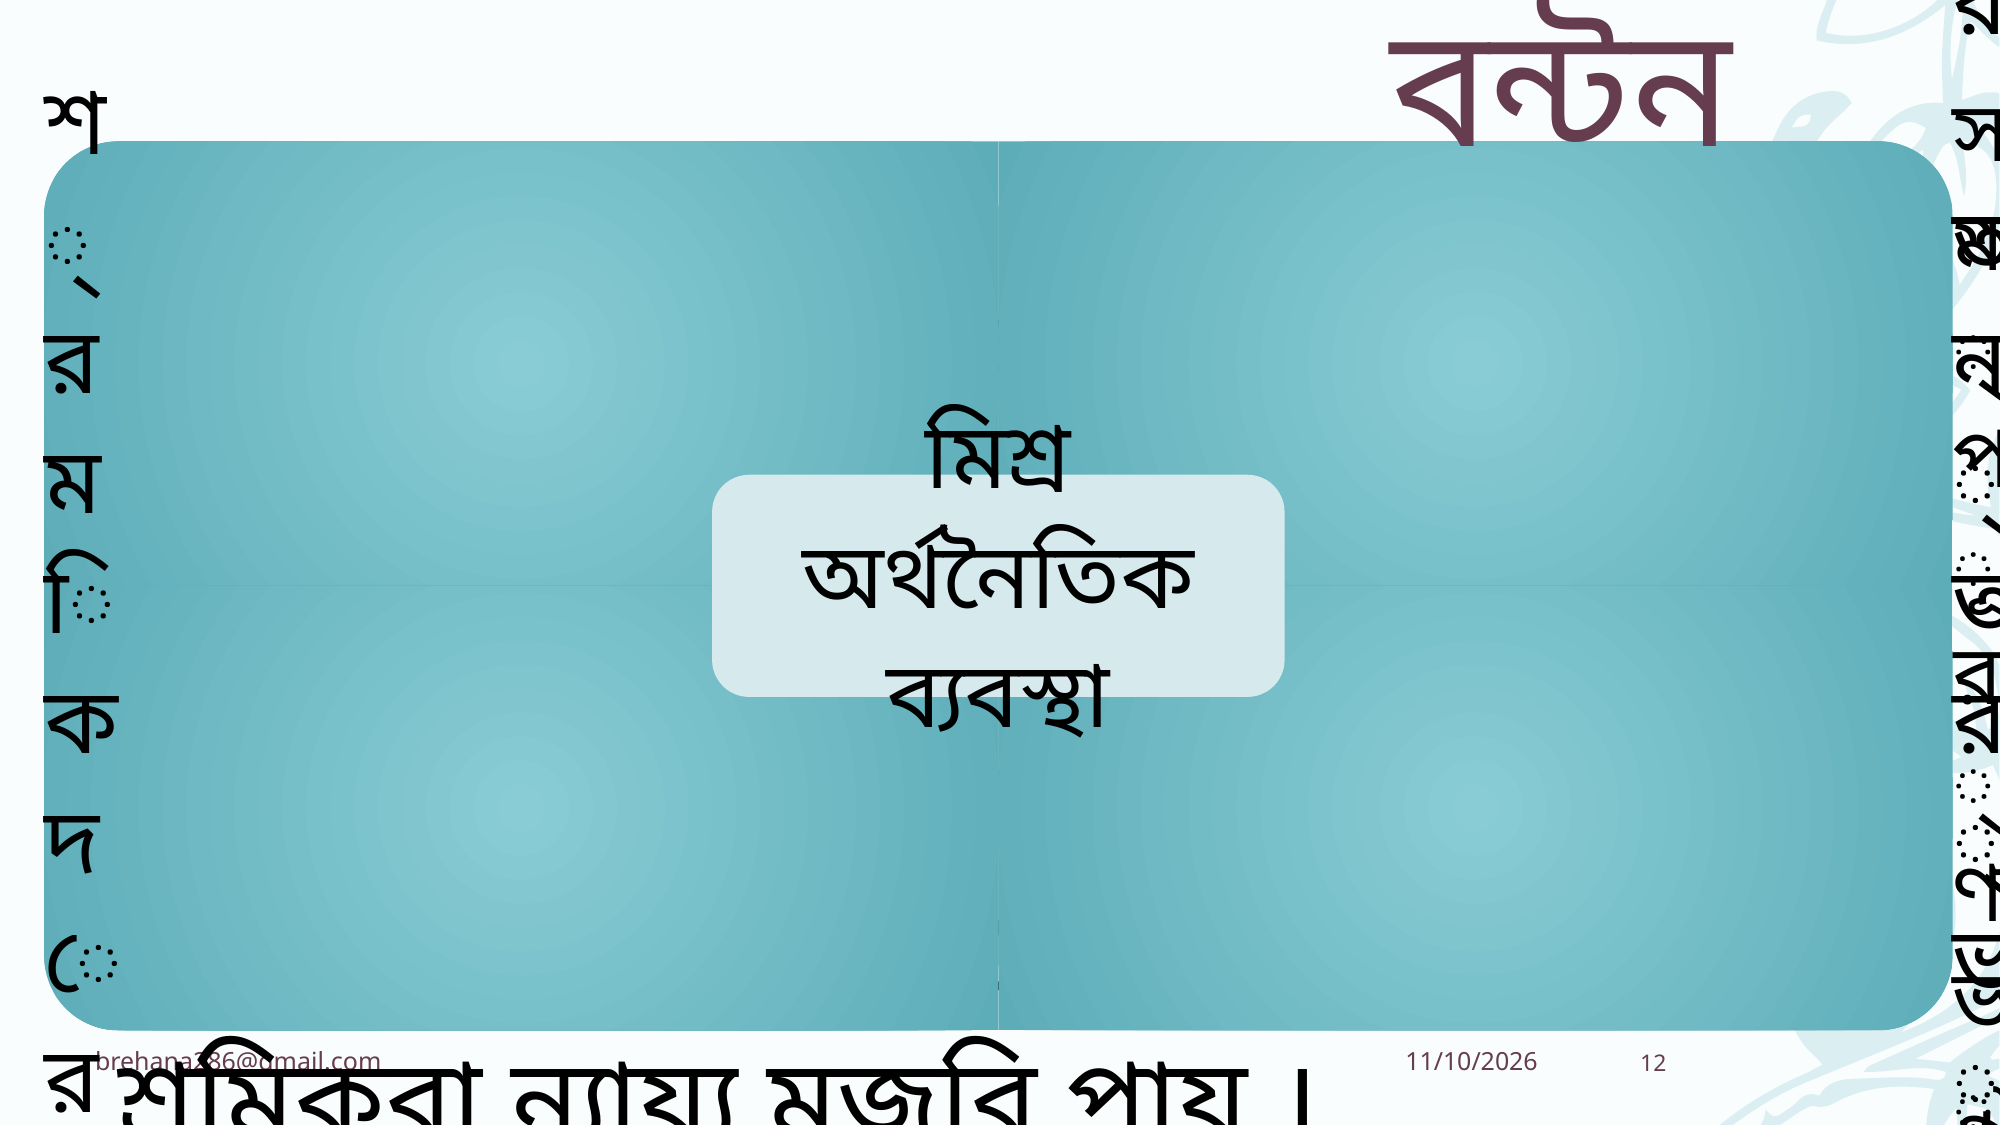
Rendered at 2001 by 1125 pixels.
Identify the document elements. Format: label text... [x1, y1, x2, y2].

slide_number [1390, 1031, 1920, 1092]
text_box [43, 141, 1953, 1031]
title আয় বন্টন [1375, 4, 1980, 187]
slide_number 12 [1625, 1041, 1757, 1083]
list তবে মিশ্র অর্থনৈতিক ব্যবস্থায় যে অংশ সরকার নিয়ন্ত্রিত সে অংশ সামাজিক কল্যাণ অর্জনের জন্য উৎপাদন কাজ পরিচালিত হয়।এখানে শ্রমিকরা ন্যায্য মজুরি পায় । [102, 1031, 1462, 1125]
footer brehana286@gmail.com [80, 1031, 1327, 1092]
